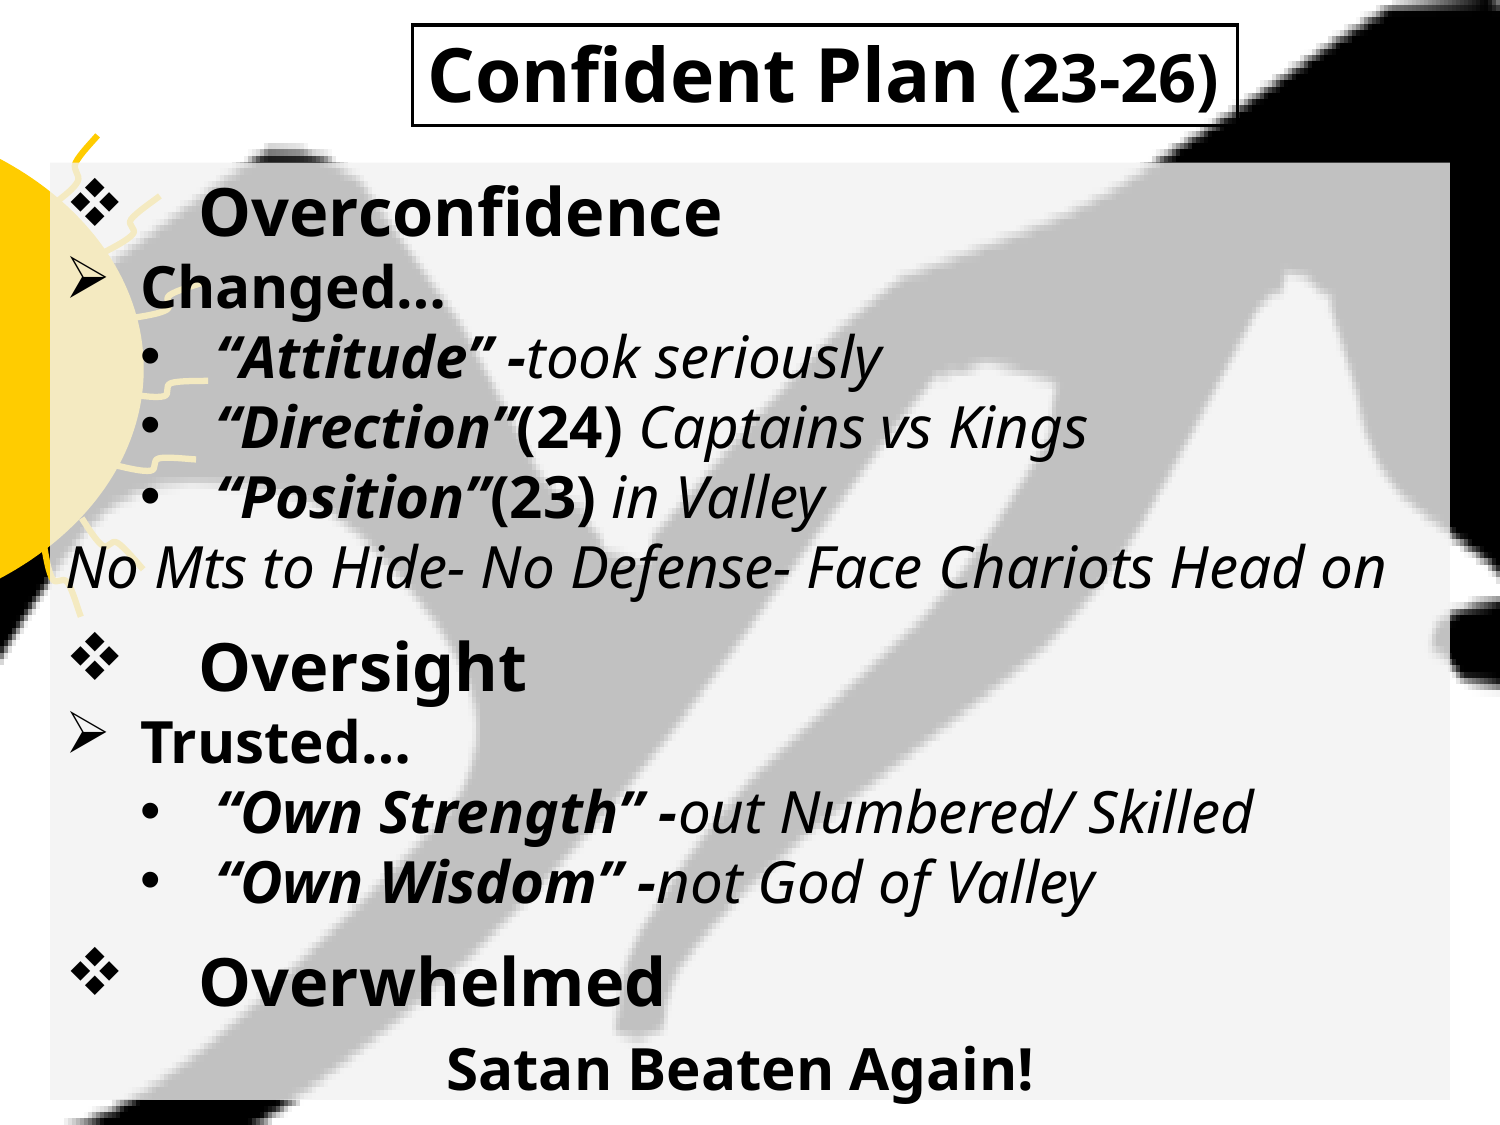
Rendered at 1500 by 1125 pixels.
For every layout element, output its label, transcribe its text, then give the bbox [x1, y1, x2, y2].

list Overconfidence Changed… “Attitude” -took seriously “Direction”(24) Captains vs Kings “Position”(23) in Valley No Mts to Hide- No Defense- Face Chariots Head on Oversight Trusted… “Own Strength” -out Numbered/ Skilled “Own Wisdom” -not God of Valley Overwhelmed Satan Beaten Again! [49, 162, 1451, 1101]
title Confident Plan (23-26) [411, 23, 1239, 127]
picture [0, 0, 1500, 1125]
